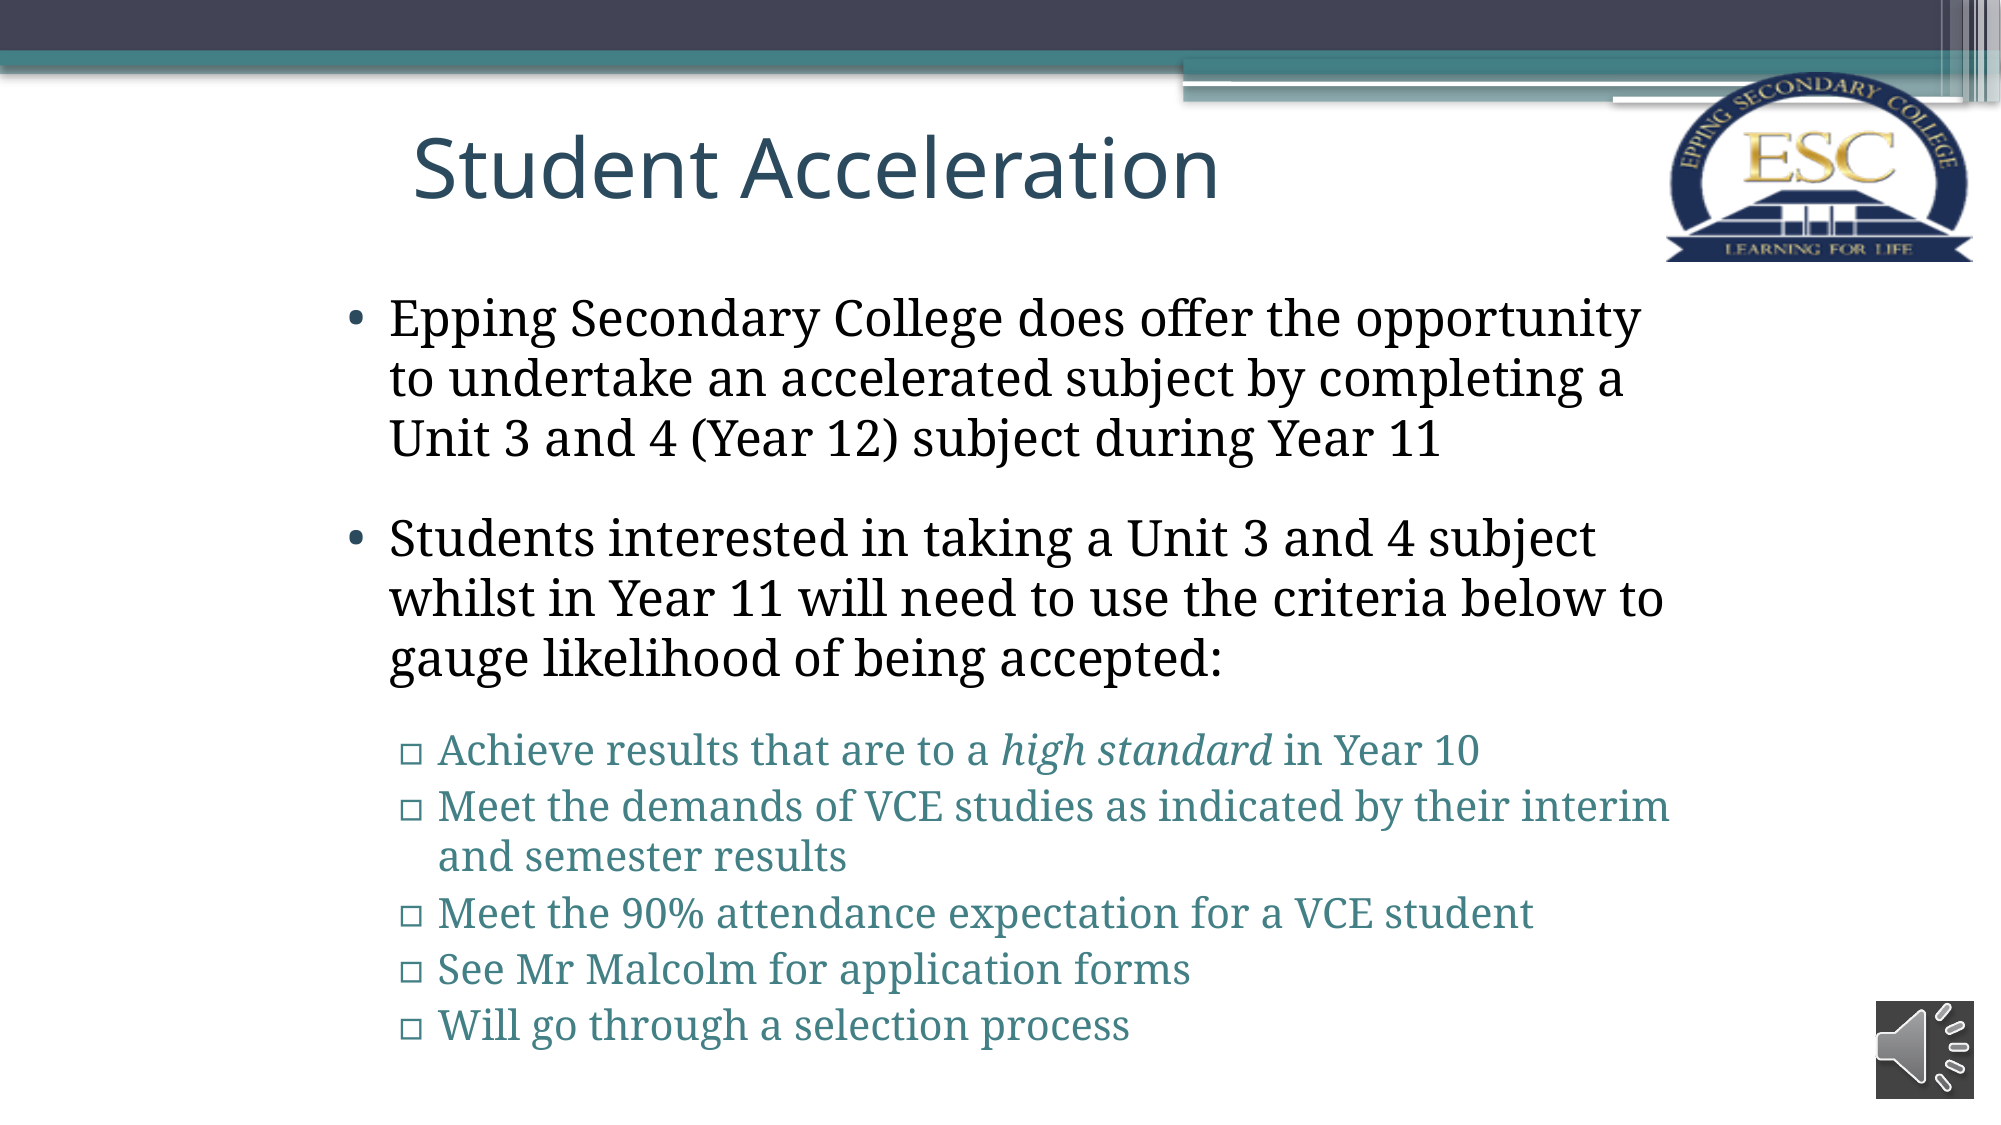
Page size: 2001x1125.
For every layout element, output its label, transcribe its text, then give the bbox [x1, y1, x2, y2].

picture [1682, 72, 1973, 262]
picture [1874, 999, 1976, 1101]
list Epping Secondary College does offer the opportunity to undertake an accelerated subject by completing a Unit 3 and 4 (Year 12) subject during Year 11 Students interested in taking a Unit 3 and 4 subject whilst in Year 11 will need to use the criteria below to gauge likelihood of being accepted: Achieve results that are to a high standard in Year 10 Meet the demands of VCE studies as indicated by their interim and semester results Meet the 90% attendance expectation for a VCE student See Mr Malcolm for application forms Will go through a selection process [314, 278, 1709, 1092]
title Student Acceleration [397, 52, 1682, 278]
